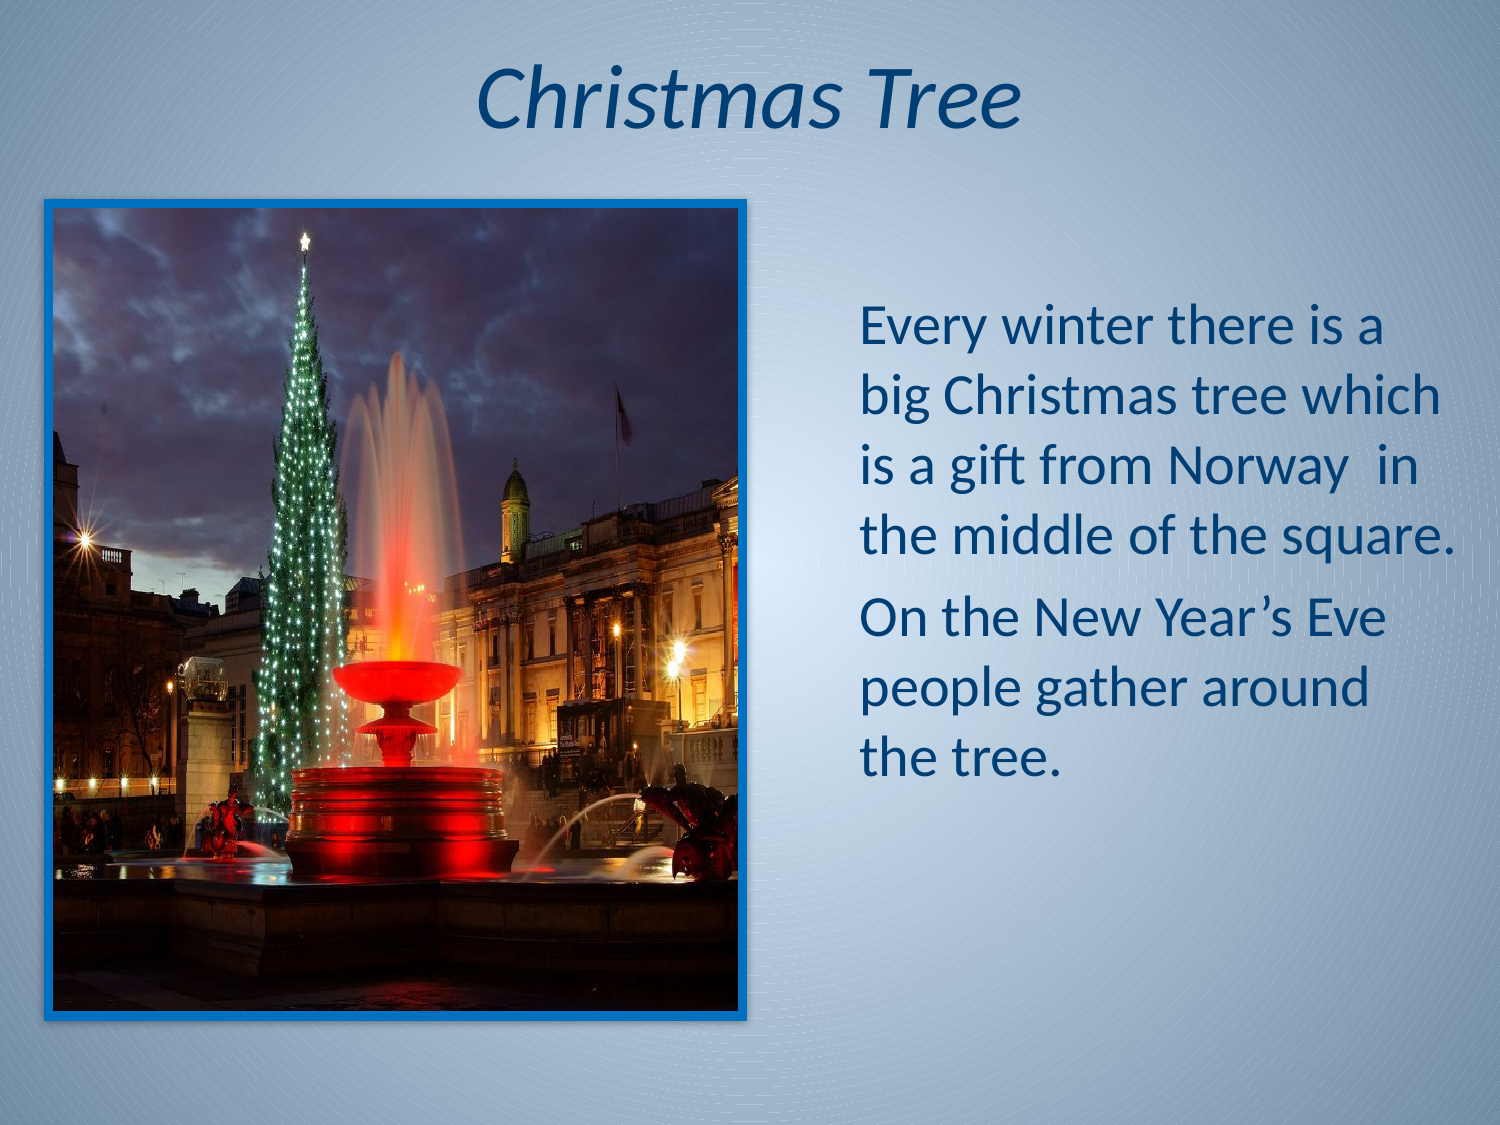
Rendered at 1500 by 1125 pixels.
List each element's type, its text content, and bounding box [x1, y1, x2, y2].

title Christmas Tree [75, 0, 1425, 185]
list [52, 207, 739, 1012]
list Every winter there is a big Christmas tree which is a gift from Norway in the middle of the square. On the New Year’s Eve people gather around the tree. [844, 278, 1473, 1022]
